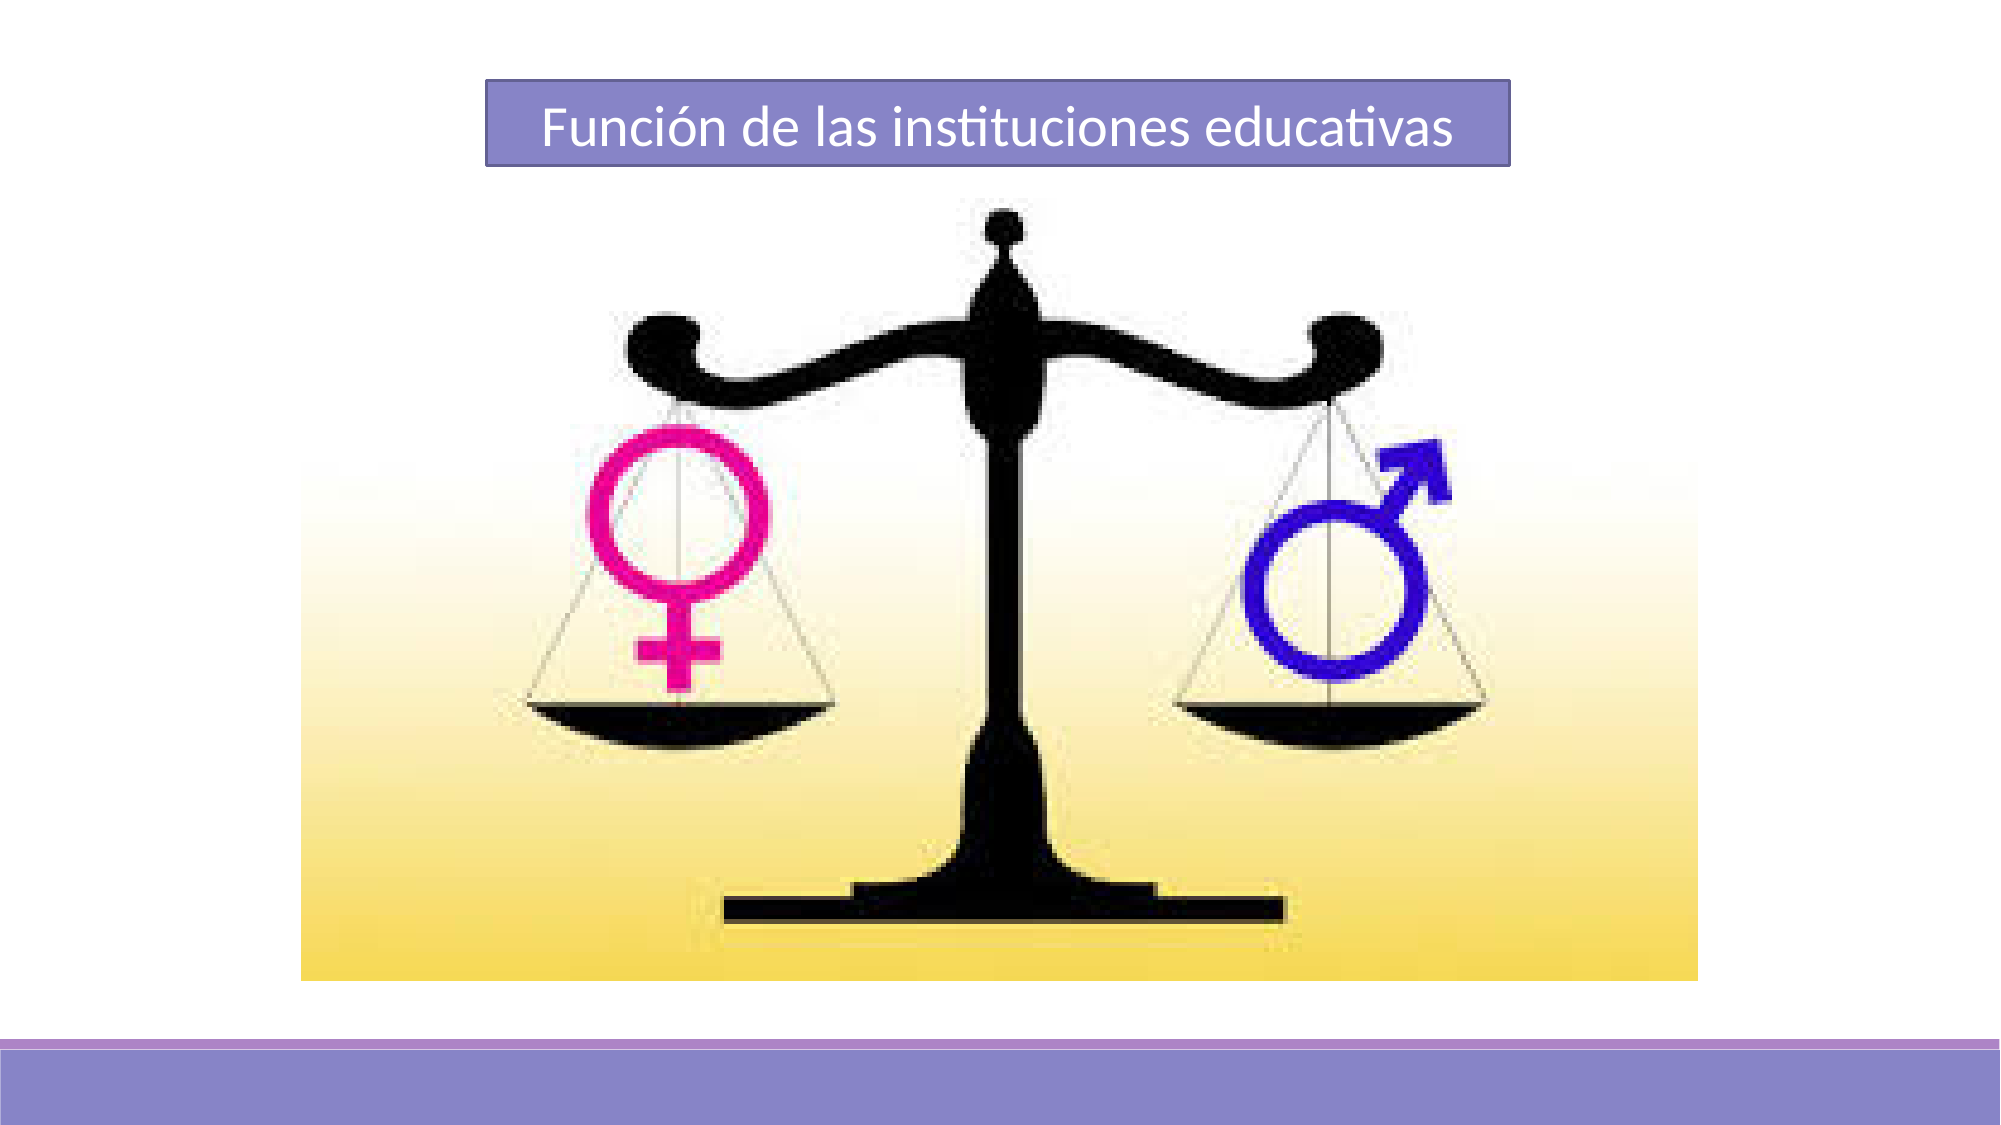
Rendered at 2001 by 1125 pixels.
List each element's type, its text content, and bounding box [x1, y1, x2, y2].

picture [301, 161, 1698, 982]
text_box Función de las instituciones educativas [485, 79, 1511, 158]
